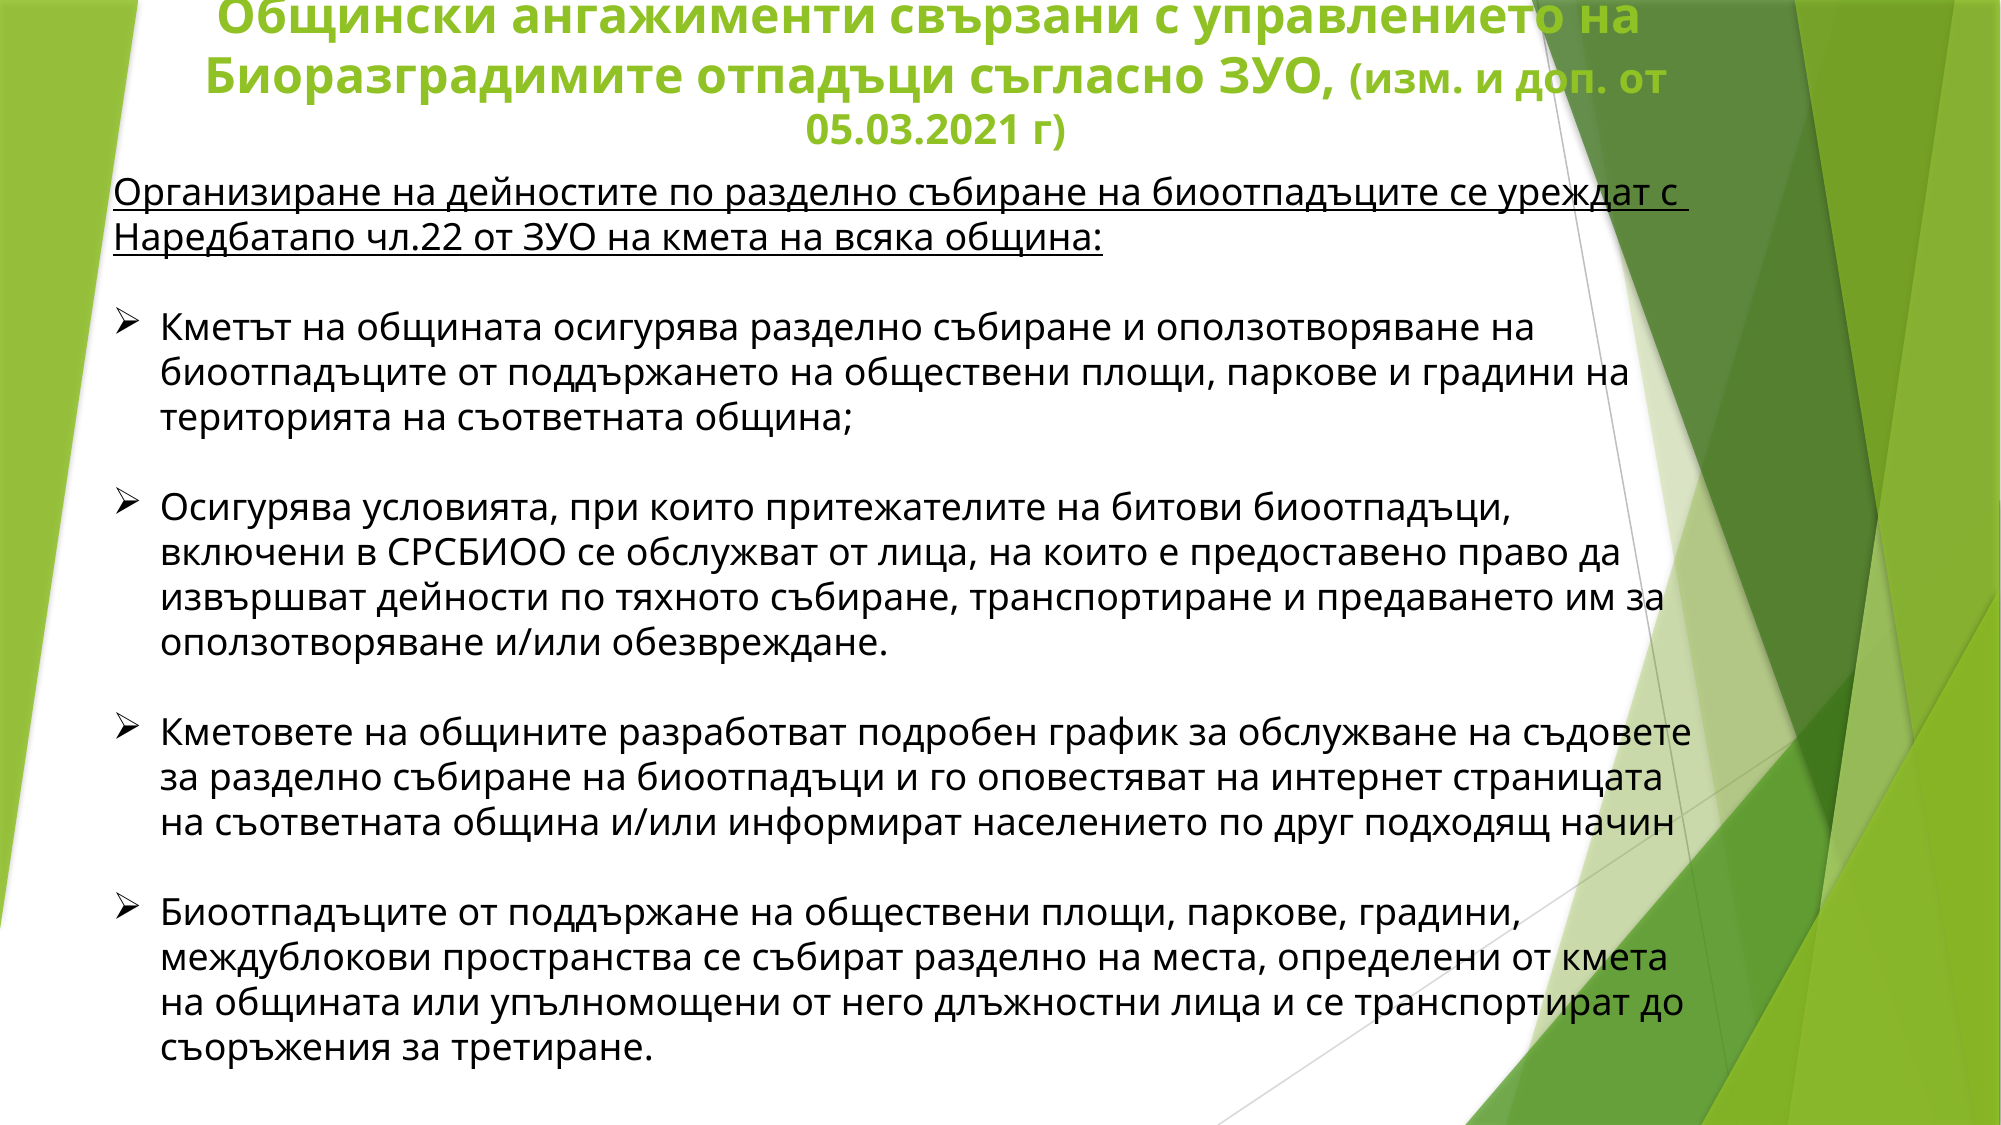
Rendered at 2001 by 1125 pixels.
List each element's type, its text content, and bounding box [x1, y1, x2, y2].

text_box Организиране на дейностите по разделно събиране на биоотпадъците се уреждат с Наредбатапо чл.22 от ЗУО на кмета на всяка община: Кметът на общината осигурява разделно събиране и оползотворяване на биоотпадъците от поддържането на обществени площи, паркове и градини на територията на съответната община; Осигурява условията, при които притежателите на битови биоотпадъци, включени в СРСБИОО се обслужват от лица, на които е предоставено право да извършват дейности по тяхното събиране, транспортиране и предаването им за оползотворяване и/или обезвреждане. Кметовете на общините разработват подробен график за обслужване на съдовете за разделно събиране на биоотпадъци и го оповестяват на интернет страницата на съответната община и/или информират населението по друг подходящ начин Биоотпадъците от поддържане на обществени площи, паркове, градини, междублокови пространства се събират разделно на места, определени от кмета на общината или упълномощени от него длъжностни лица и се транспортират до съоръжения за третиране. [98, 161, 1715, 1076]
text_box Общински ангажименти свързани с управлението на Биоразградимите отпадъци съгласно ЗУО, (изм. и доп. от 05.03.2021 г) [98, 25, 1775, 161]
